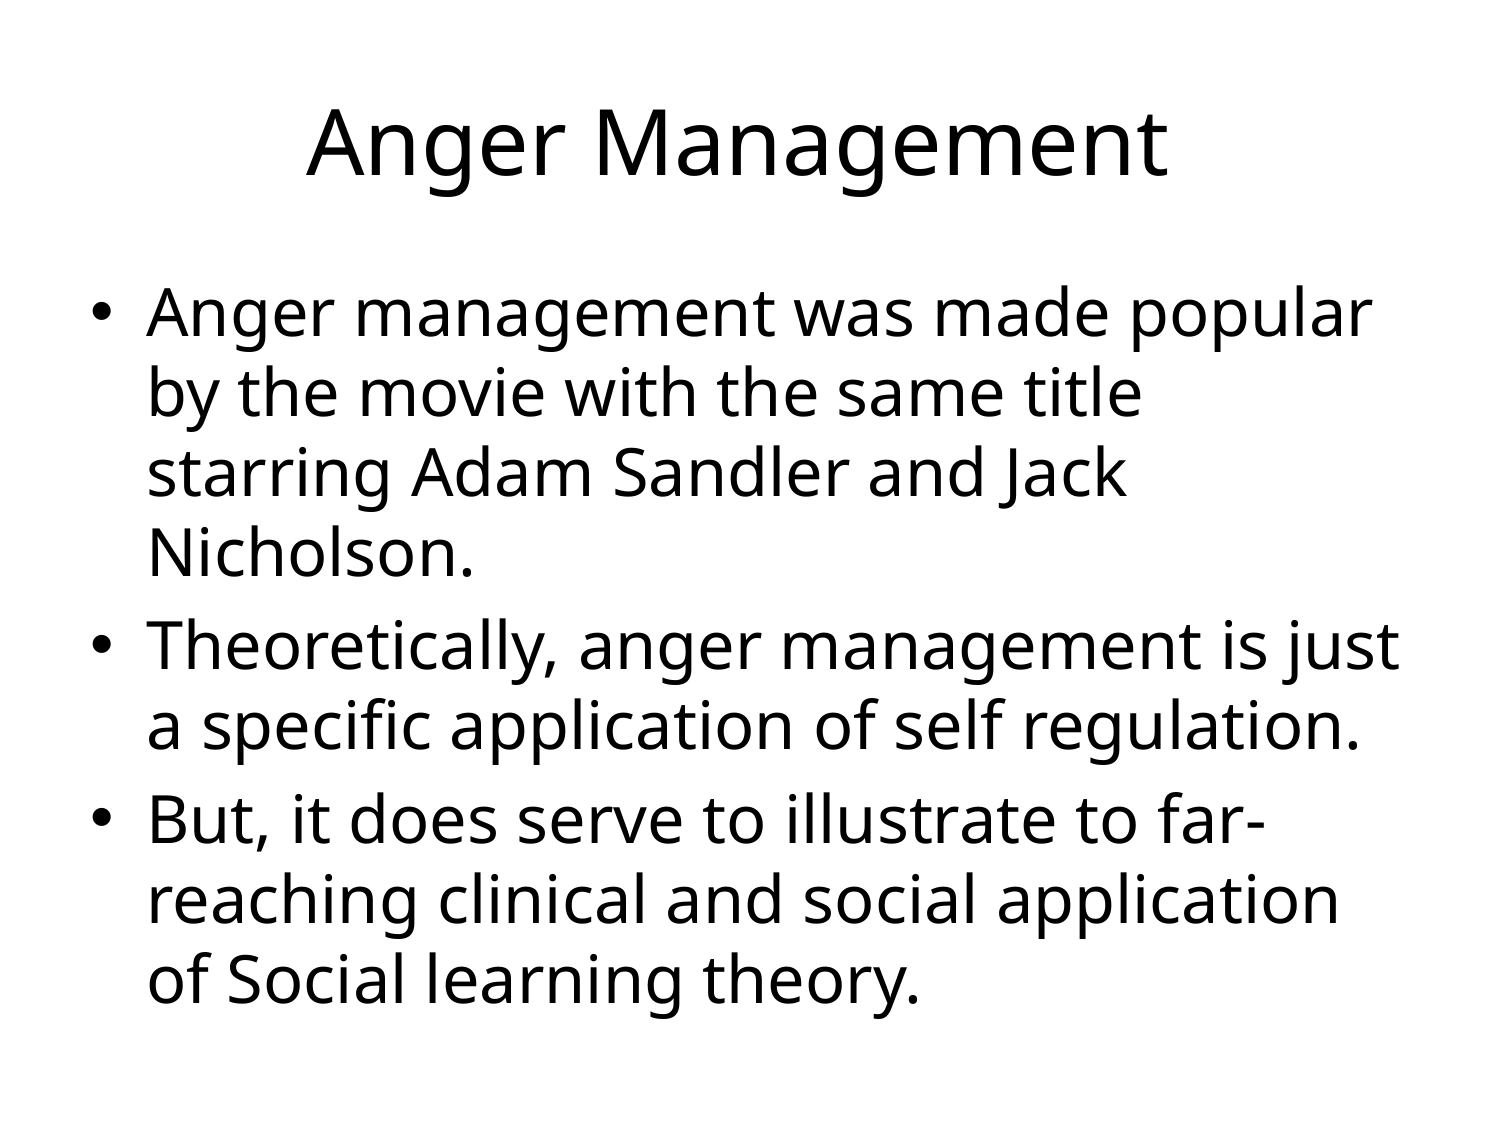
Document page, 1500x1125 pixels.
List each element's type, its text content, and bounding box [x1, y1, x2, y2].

list Anger management was made popular by the movie with the same title starring Adam Sandler and Jack Nicholson. Theoretically, anger management is just a specific application of self regulation. But, it does serve to illustrate to far-reaching clinical and social application of Social learning theory. [75, 262, 1425, 1005]
title Anger Management [75, 45, 1425, 233]
